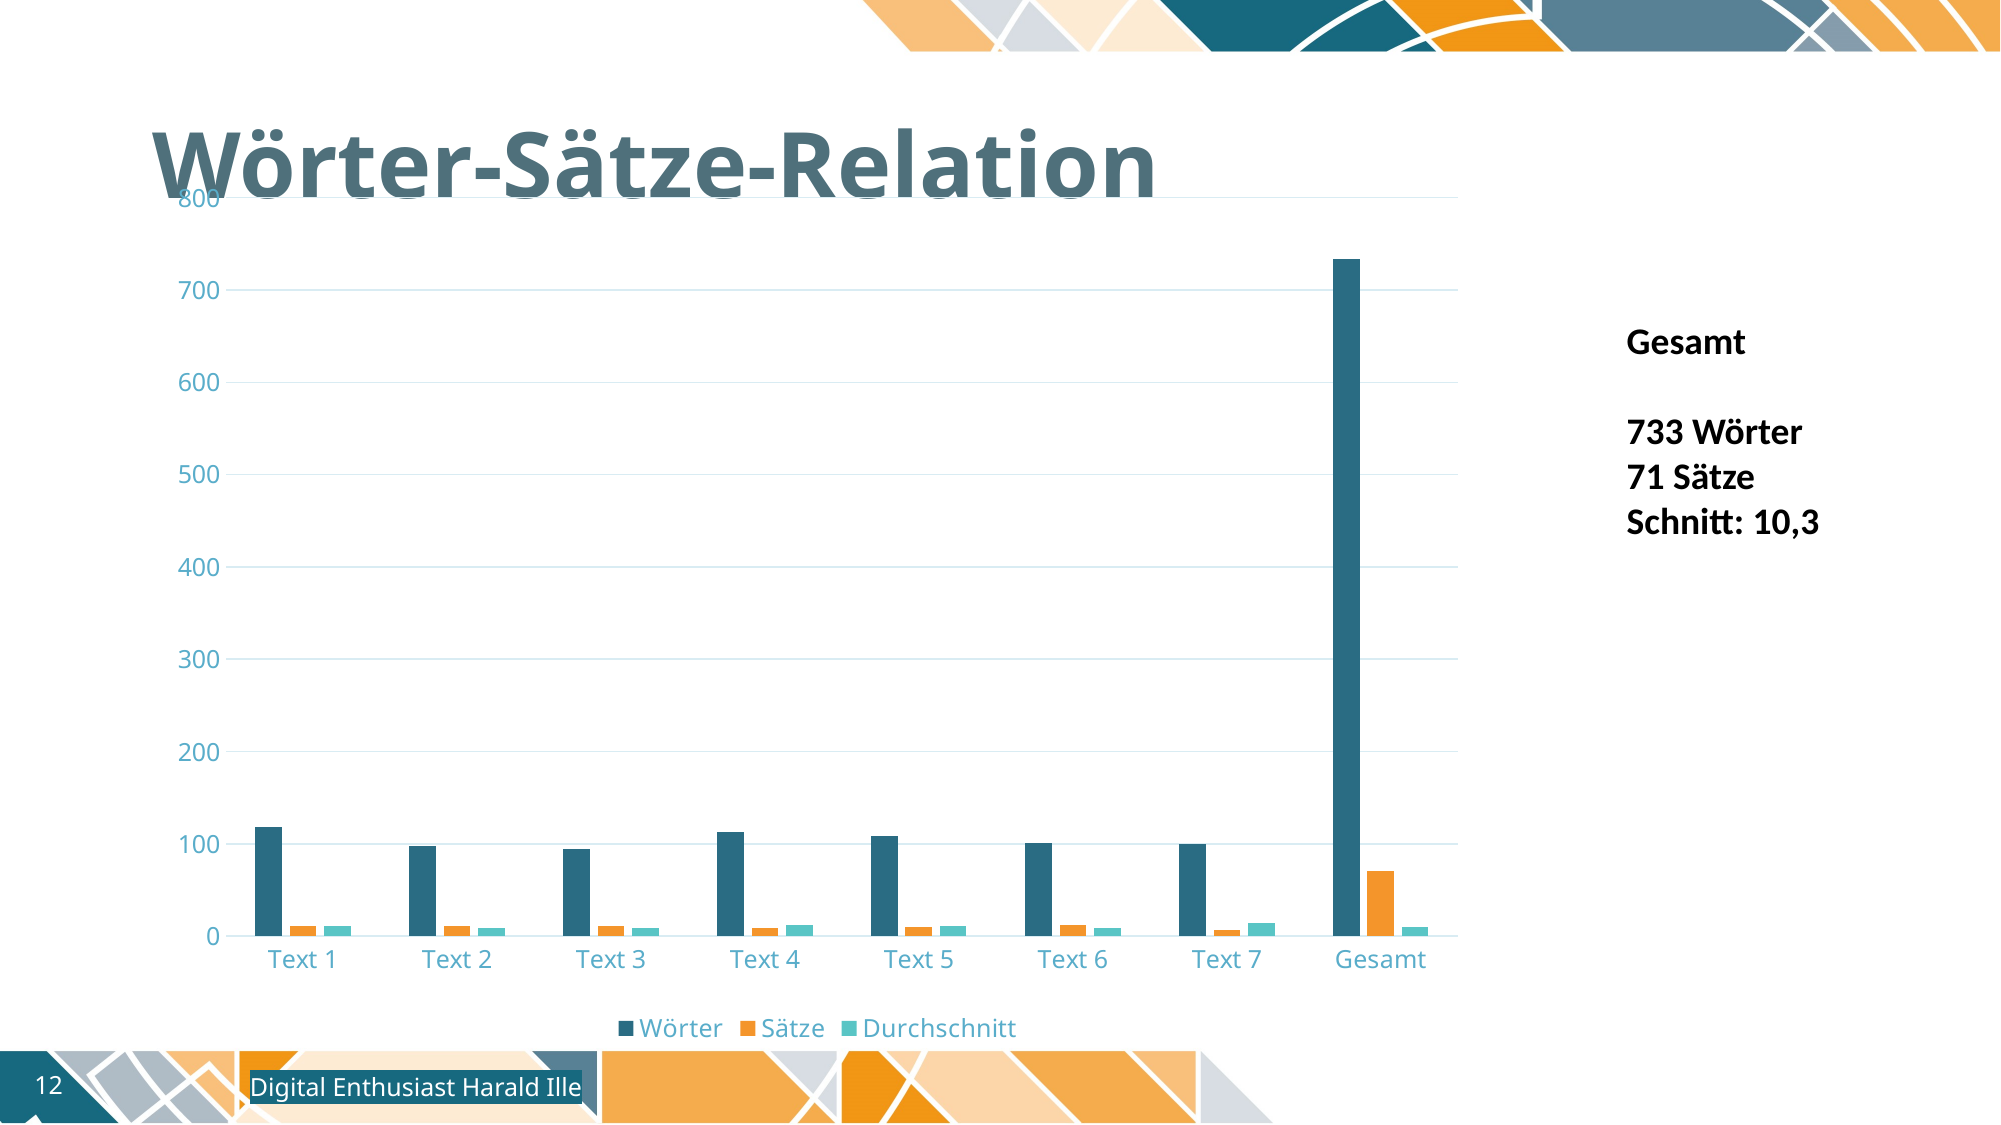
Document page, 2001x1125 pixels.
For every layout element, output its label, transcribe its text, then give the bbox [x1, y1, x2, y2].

slide_number 12 [19, 1056, 470, 1117]
text_box Gesamt 733 Wörter 71 Sätze Schnitt: 10,3 [1611, 309, 1922, 640]
picture [0, 0, 2001, 1125]
footer Digital Enthusiast Harald Ille [470, 1056, 910, 1117]
chart [151, 162, 1485, 1052]
title Wörter-Sätze-Relation [137, 59, 1863, 278]
